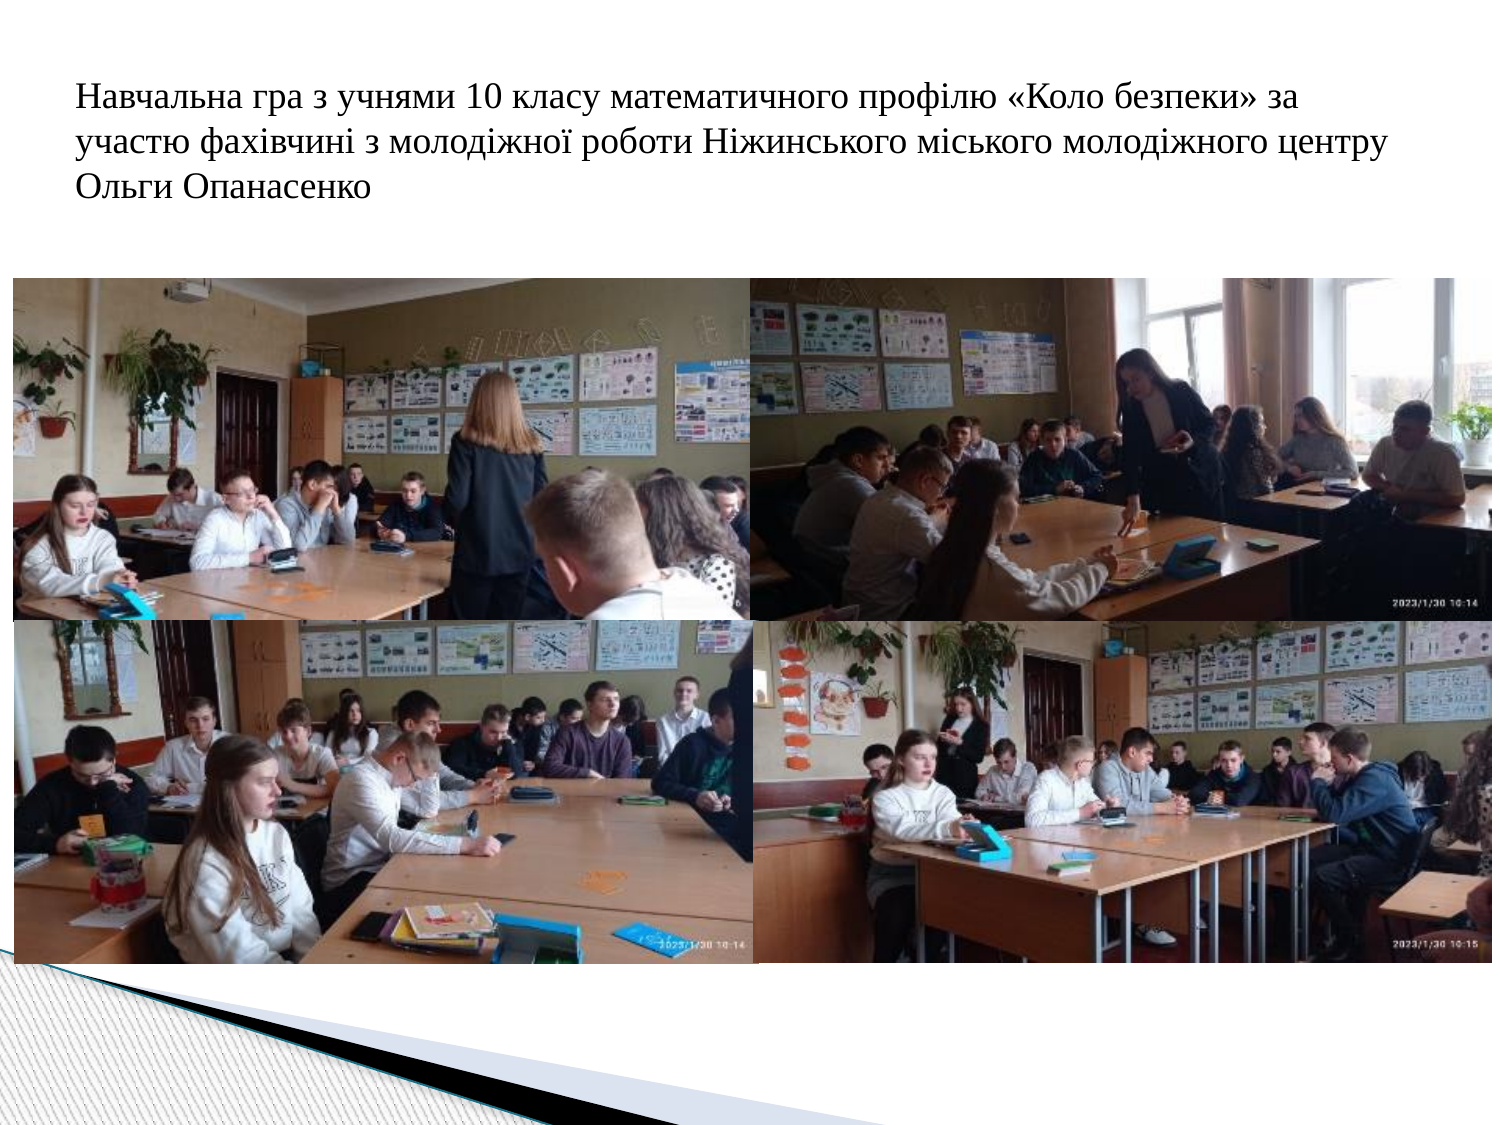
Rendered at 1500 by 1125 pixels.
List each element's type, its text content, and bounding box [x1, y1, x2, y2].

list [749, 278, 1492, 621]
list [12, 278, 748, 620]
picture [0, 619, 1492, 1125]
title Навчальна гра з учнями 10 класу математичного профілю «Коло безпеки» за участю фахівчині з молодіжної роботи Ніжинського міського молодіжного центру Ольги Опанасенко [75, 44, 1425, 233]
